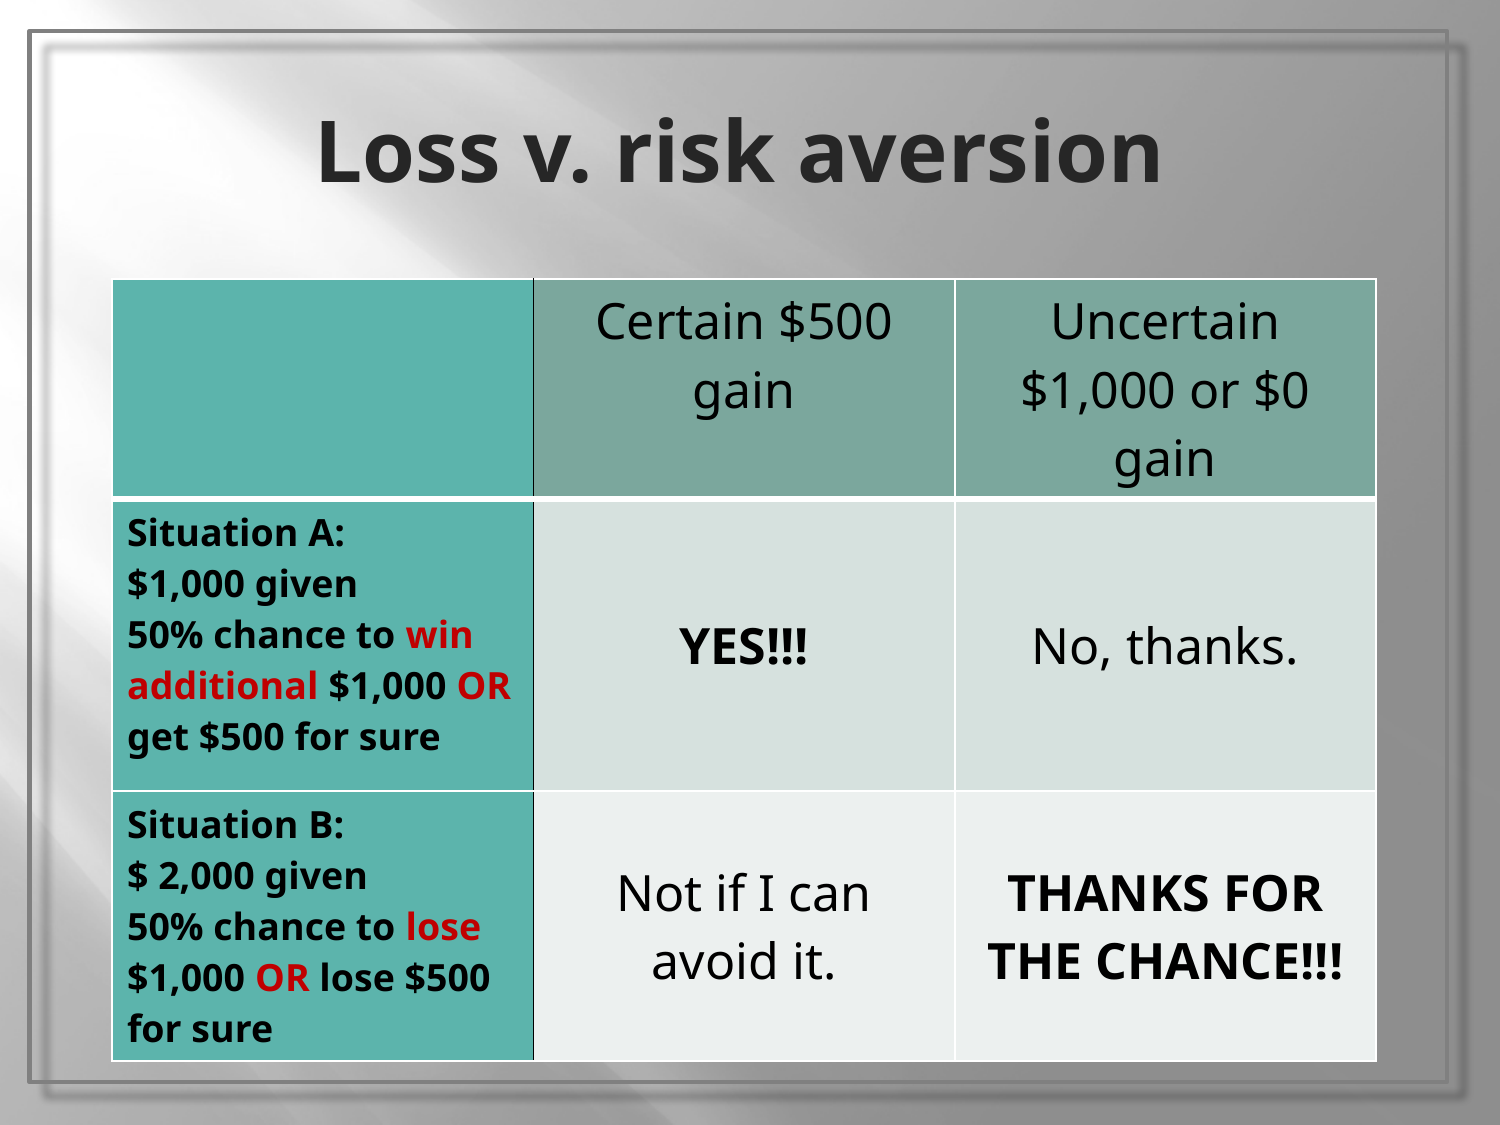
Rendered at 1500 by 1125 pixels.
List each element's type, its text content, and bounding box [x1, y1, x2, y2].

table_cell No, thanks. [956, 502, 1375, 790]
text_box [27, 29, 1449, 1084]
table_cell Situation B: $ 2,000 given 50% chance to lose $1,000 OR lose $500 for sure [113, 792, 533, 1060]
table_cell YES!!! [534, 502, 954, 790]
table_cell THANKS FOR THE CHANCE!!! [956, 792, 1375, 1060]
text_box Loss v. risk aversion [64, 54, 1415, 243]
table_cell Situation A: $1,000 given 50% chance to win additional $1,000 OR get $500 for sure [113, 502, 533, 790]
table_header [113, 280, 533, 496]
table_header Certain $500 gain [534, 280, 954, 496]
table_header Uncertain $1,000 or $0 gain [956, 280, 1375, 496]
table_cell Not if I can avoid it. [534, 792, 954, 1060]
